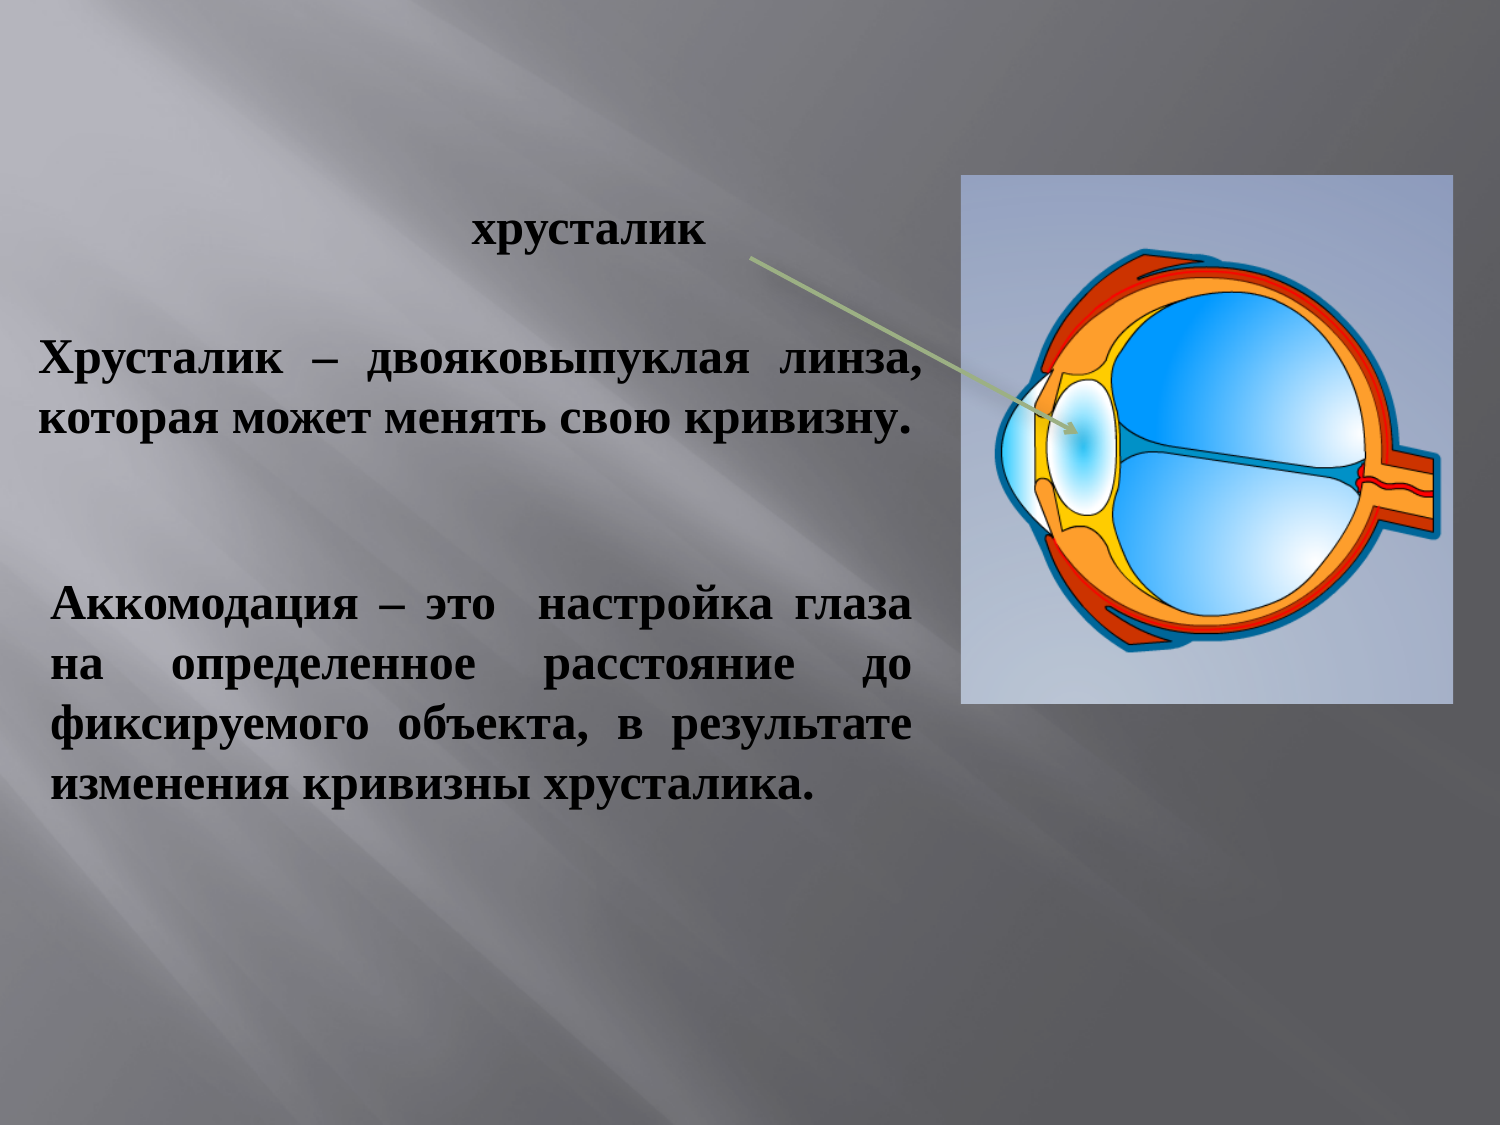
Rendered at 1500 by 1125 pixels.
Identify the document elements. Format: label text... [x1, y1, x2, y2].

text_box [749, 257, 1079, 434]
text_box Аккомодация – это настройка глаза на определенное расстояние до фиксируемого объекта, в результате изменения кривизны хрусталика. [35, 562, 928, 818]
text_box Хрусталик – двояковыпуклая линза, которая может менять свою кривизну. [23, 316, 760, 452]
text_box хрусталик [456, 187, 727, 263]
picture [960, 175, 1454, 704]
picture [1002, 255, 1433, 644]
